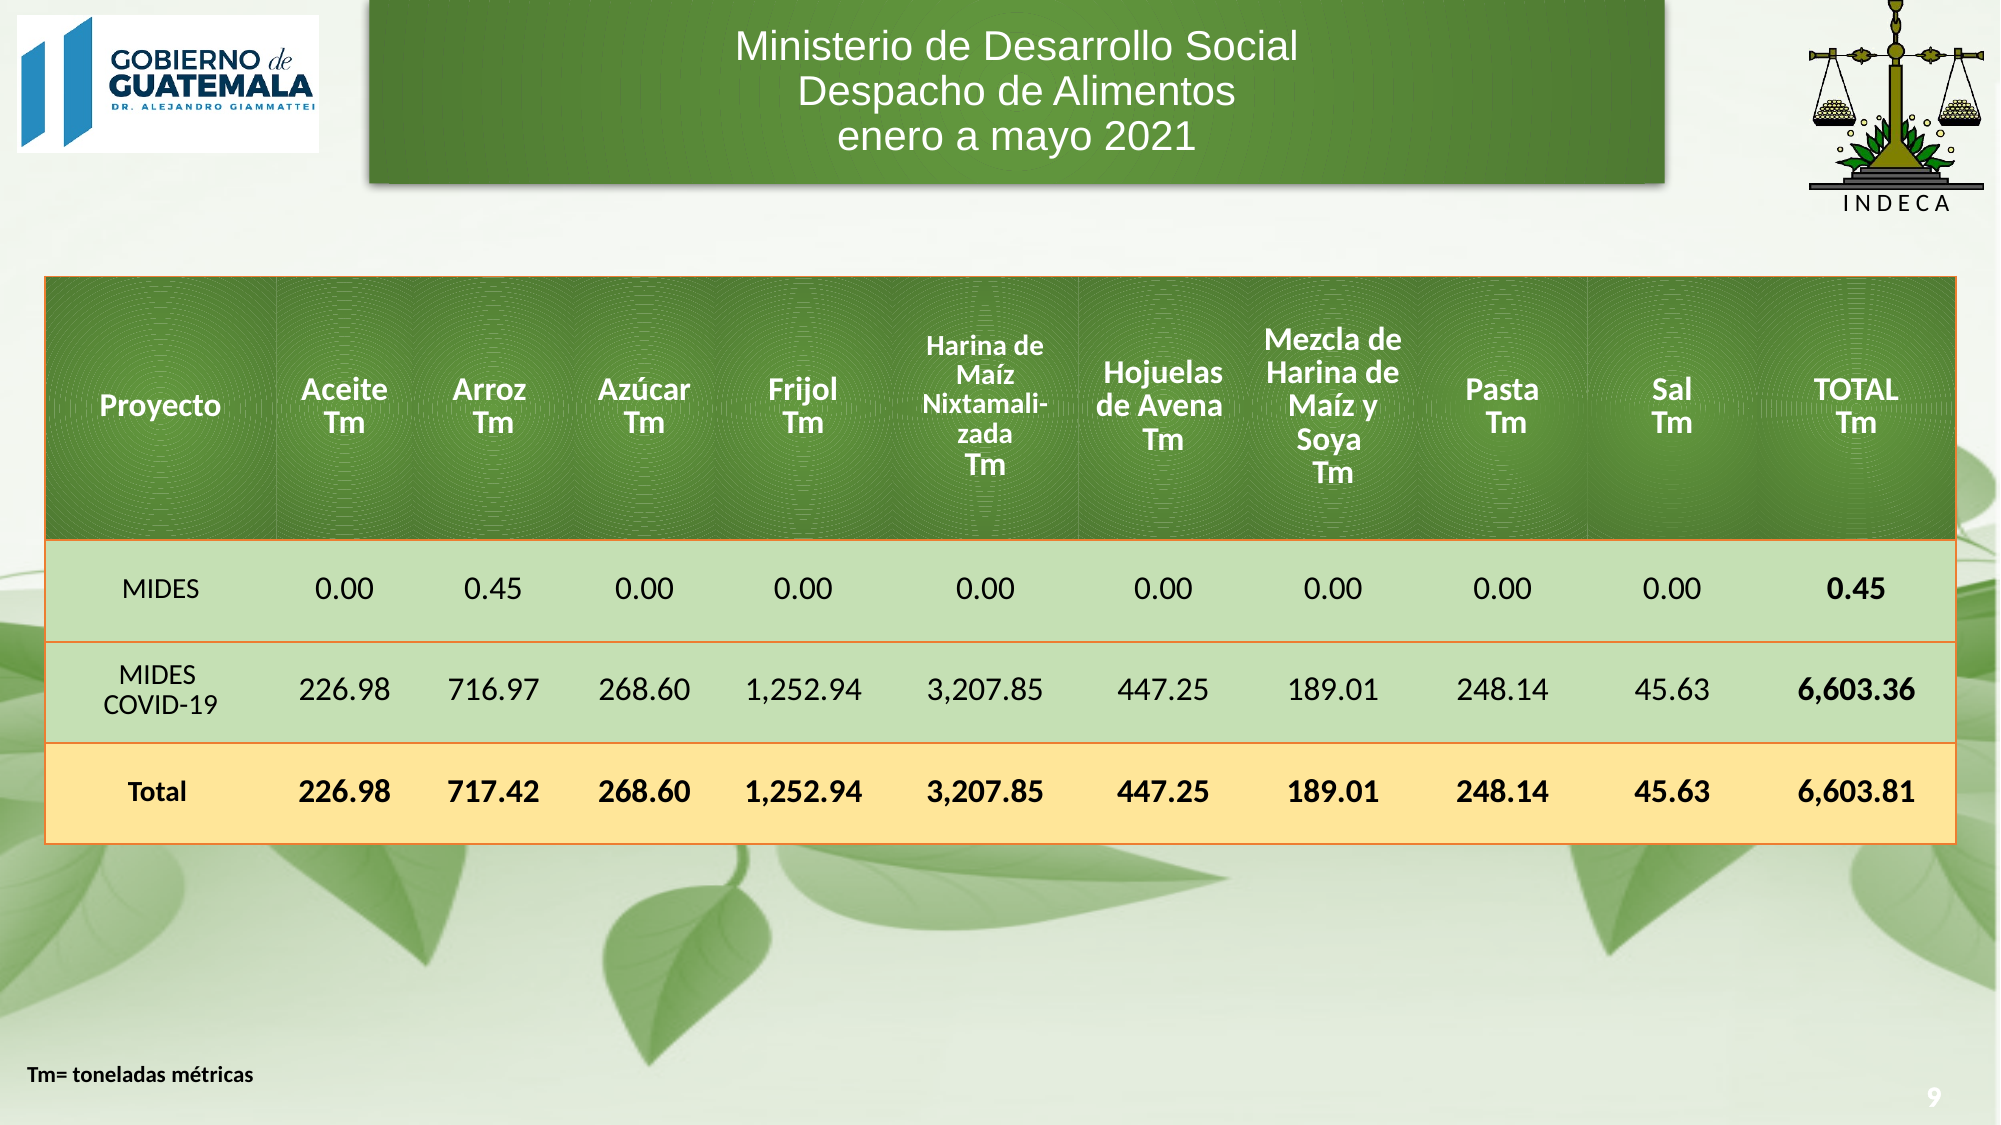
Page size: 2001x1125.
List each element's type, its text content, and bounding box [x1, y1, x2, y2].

table_cell 447.25 [1079, 643, 1248, 742]
table_cell 226.98 [276, 744, 413, 843]
table_cell 447.25 [1079, 744, 1248, 843]
picture [1809, 0, 1984, 190]
table_cell 45.63 [1587, 744, 1757, 843]
table_header Hojuelas de Avena Tm [1079, 277, 1248, 539]
table_cell Total [46, 744, 276, 843]
table_header TOTAL Tm [1757, 277, 1955, 539]
table_header Aceite Tm [276, 277, 413, 539]
table_cell 268.60 [574, 744, 715, 843]
table_header Mezcla de Harina de Maíz y Soya Tm [1248, 277, 1418, 539]
table_cell 0.00 [1587, 541, 1757, 641]
table_cell 248.14 [1418, 643, 1587, 742]
table_cell 0.45 [1757, 541, 1955, 641]
table_cell 6,603.36 [1757, 643, 1955, 742]
table_cell 6,603.81 [1757, 744, 1955, 843]
table_cell MIDES [46, 541, 276, 641]
table_cell 226.98 [276, 643, 413, 742]
table_header Arroz Tm [413, 277, 574, 539]
table_cell 1,252.94 [715, 744, 892, 843]
table_cell 717.42 [413, 744, 574, 843]
slide_number 9 [1506, 1065, 1957, 1125]
table_cell 248.14 [1418, 744, 1587, 843]
table_header Harina de Maíz Nixtamali-zada Tm [892, 277, 1079, 539]
text_box Tm= toneladas métricas [12, 1052, 296, 1095]
table_cell 0.00 [1079, 541, 1248, 641]
table_header Sal Tm [1587, 277, 1757, 539]
table_cell 716.97 [413, 643, 574, 742]
table_cell 3,207.85 [892, 744, 1079, 843]
table_cell 0.45 [413, 541, 574, 641]
table_cell 189.01 [1248, 643, 1418, 742]
table_cell 0.00 [1248, 541, 1418, 641]
table_cell 0.00 [574, 541, 715, 641]
table_cell 0.00 [1418, 541, 1587, 641]
table_cell 268.60 [574, 643, 715, 742]
table_header Pasta Tm [1418, 277, 1587, 539]
table_header Proyecto [46, 277, 276, 539]
table_cell 45.63 [1587, 643, 1757, 742]
table_cell 0.00 [715, 541, 892, 641]
table_header Frijol Tm [715, 277, 892, 539]
table_cell 3,207.85 [892, 643, 1079, 742]
table_cell 1,252.94 [715, 643, 892, 742]
table_cell MIDES COVID-19 [46, 643, 276, 742]
table_cell 0.00 [892, 541, 1079, 641]
table_cell 189.01 [1248, 744, 1418, 843]
table_cell 0.00 [276, 541, 413, 641]
picture [17, 15, 319, 153]
title Ministerio de Desarrollo Social Despacho de Alimentos enero a mayo 2021 [369, 0, 1665, 184]
table_header Azúcar Tm [574, 277, 715, 539]
